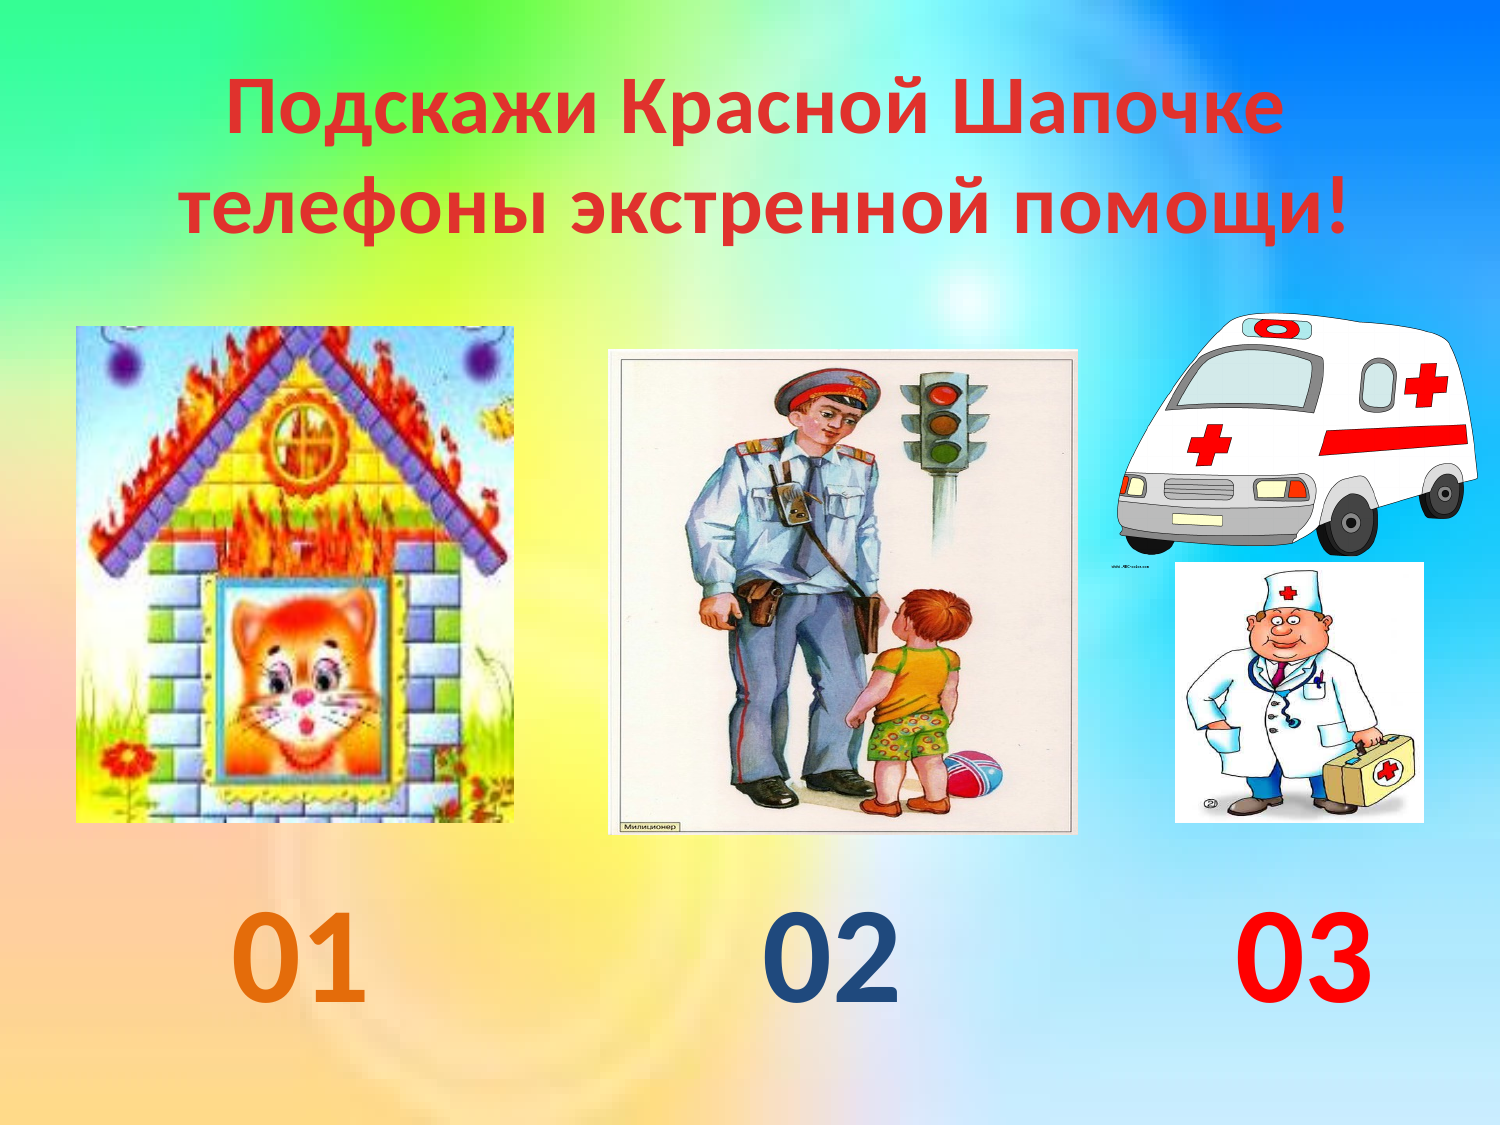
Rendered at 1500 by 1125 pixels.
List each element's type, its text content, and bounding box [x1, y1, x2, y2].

text_box 02 [714, 857, 951, 1038]
text_box 03 [1187, 857, 1424, 1038]
text_box 01 [182, 857, 420, 1038]
text_box Подскажи Красной Шапочке телефоны экстренной помощи! [135, 42, 1376, 258]
picture [0, 0, 1500, 1125]
